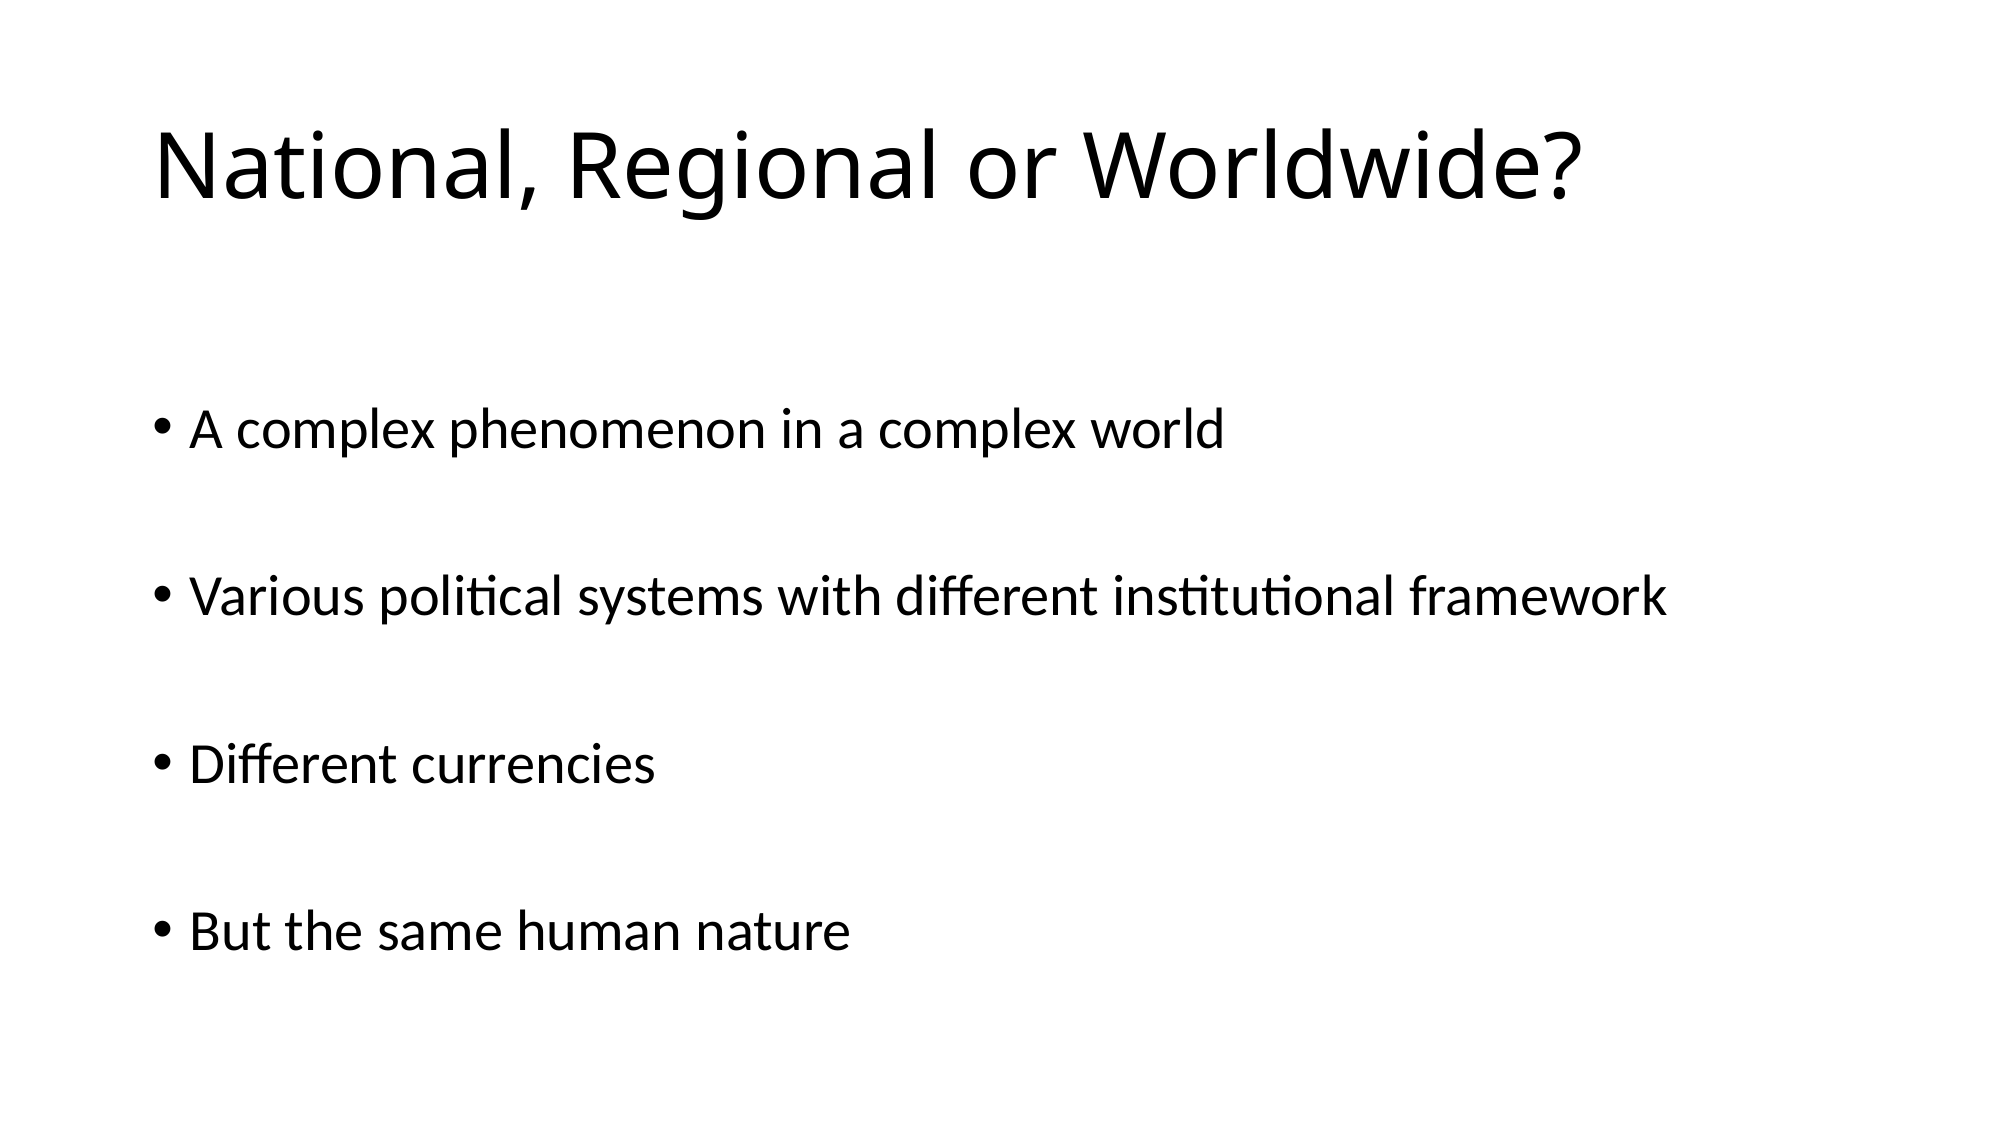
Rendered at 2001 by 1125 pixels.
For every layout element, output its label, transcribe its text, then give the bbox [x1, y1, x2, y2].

title National, Regional or Worldwide? [137, 59, 1863, 278]
list A complex phenomenon in a complex world Various political systems with different institutional framework Different currencies But the same human nature [137, 299, 1863, 1014]
